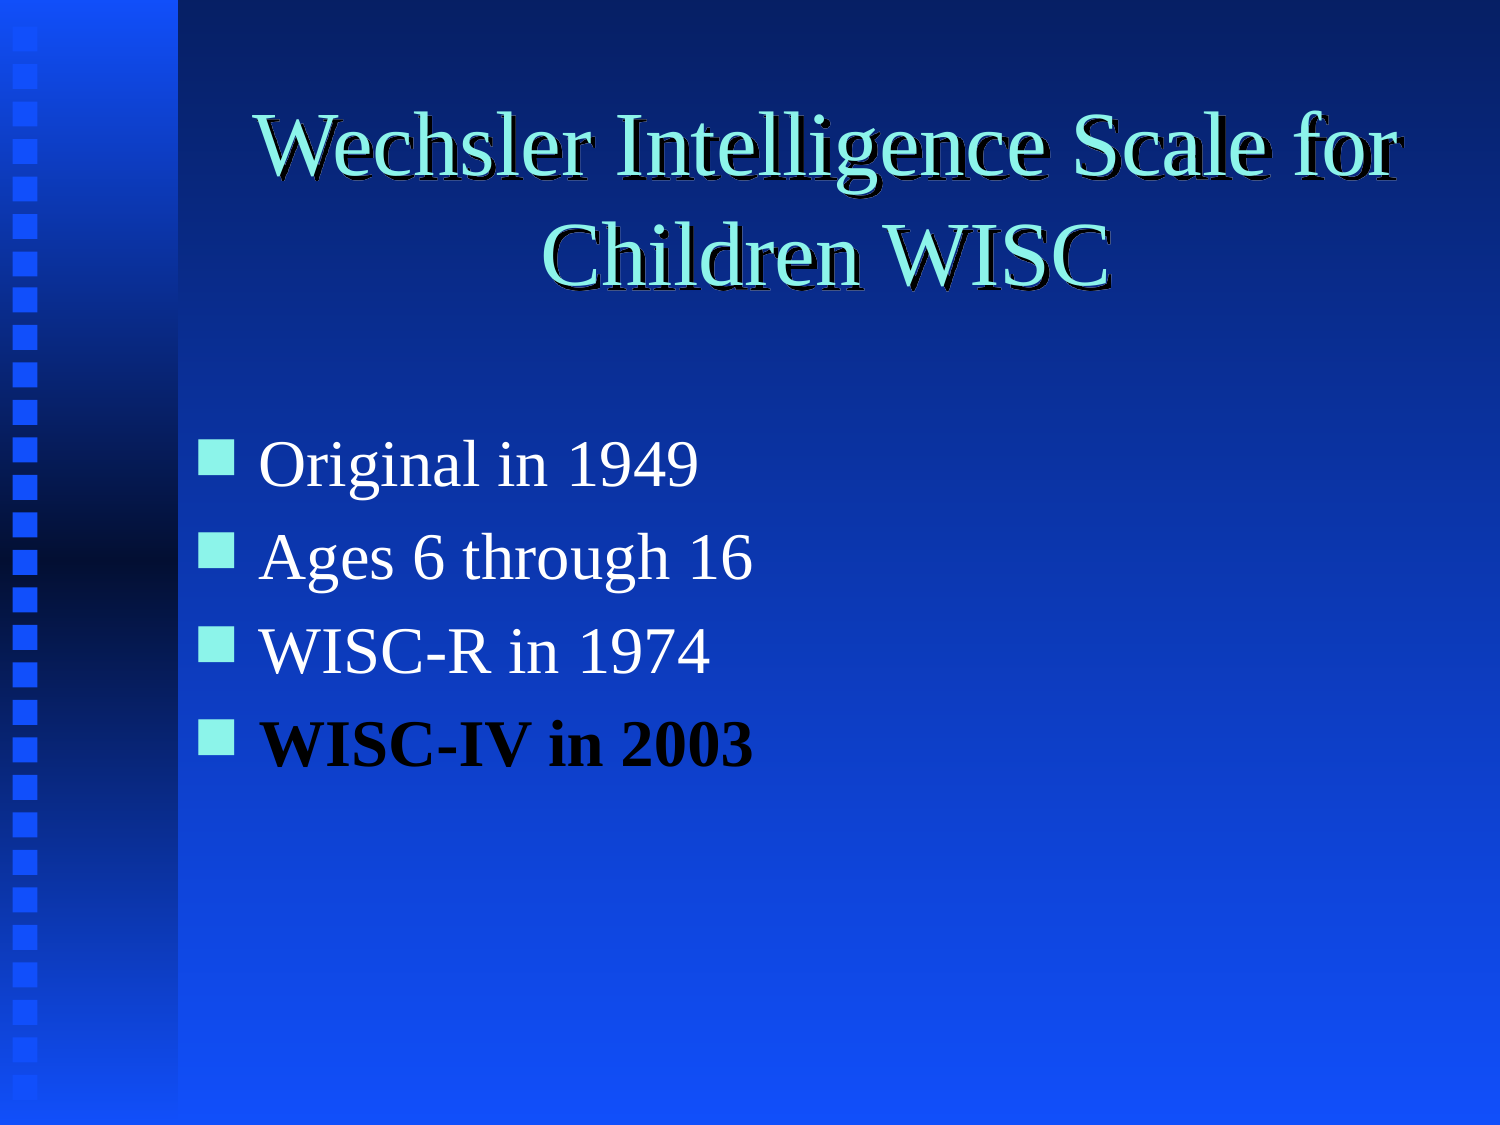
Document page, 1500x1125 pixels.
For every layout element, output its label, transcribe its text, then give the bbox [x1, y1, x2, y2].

title Wechsler Intelligence Scale for Children WISC [193, 99, 1460, 288]
list Original in 1949 Ages 6 through 16 WISC-R in 1974 WISC-IV in 2003 [186, 411, 1467, 1088]
